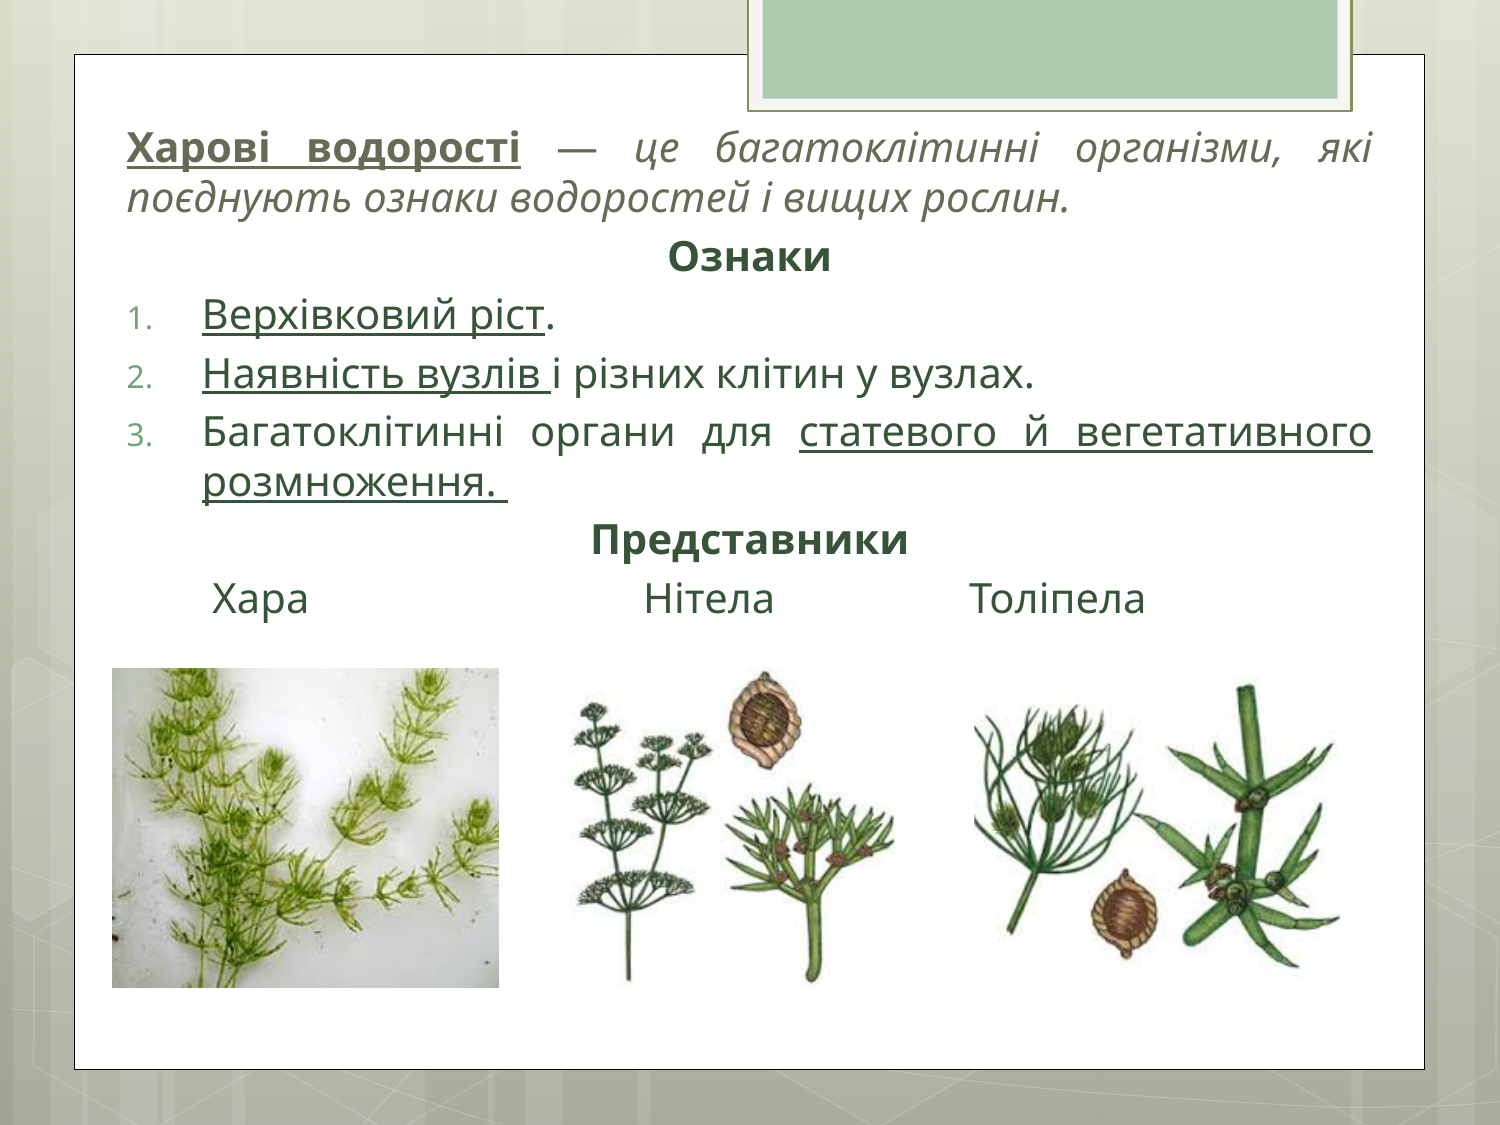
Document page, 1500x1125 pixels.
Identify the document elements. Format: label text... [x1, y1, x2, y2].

picture [544, 666, 930, 988]
list Харові водорості — це багатоклітинні організми, які поєднують ознаки водоростей і вищих рослин. Ознаки Верхівковий ріст. Наявність вузлів і різних клітин у вузлах. Багатоклітинні органи для статевого й вегетативного розмноження. Представники Хара Нітела Толіпела [100, 113, 1388, 1035]
picture [974, 674, 1341, 982]
picture [111, 668, 499, 988]
